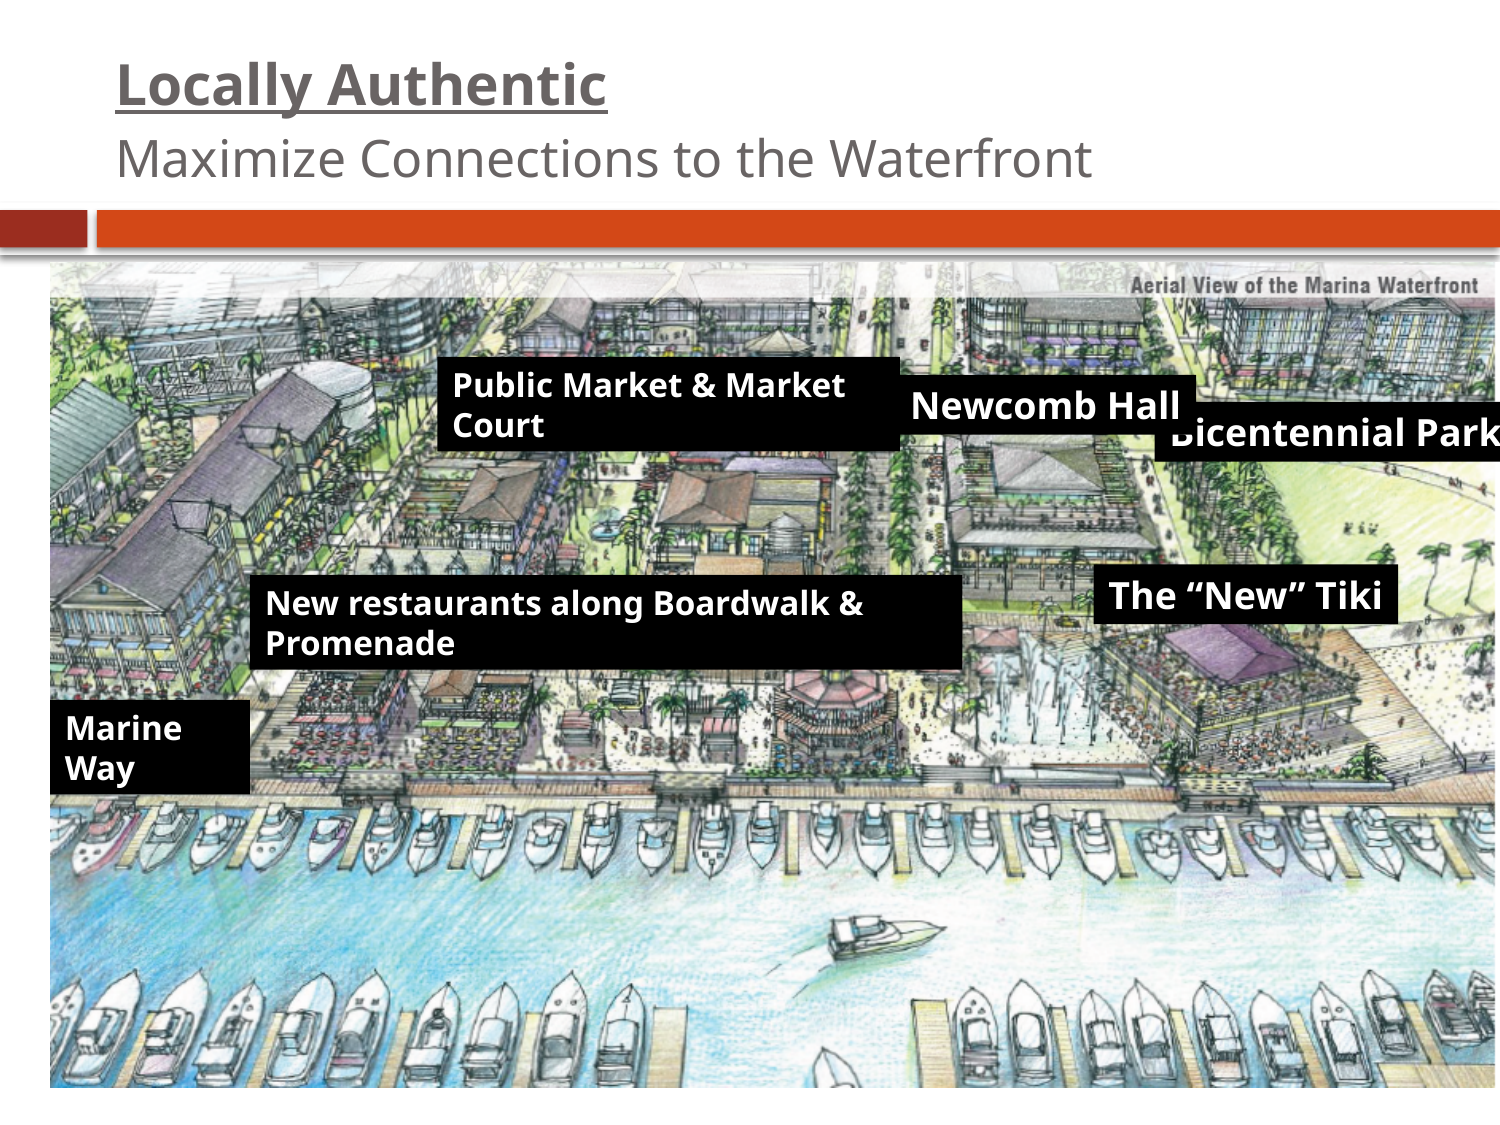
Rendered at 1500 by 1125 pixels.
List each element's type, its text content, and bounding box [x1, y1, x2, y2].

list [49, 262, 1500, 1088]
title Locally Authentic Maximize Connections to the Waterfront [100, 37, 1438, 200]
